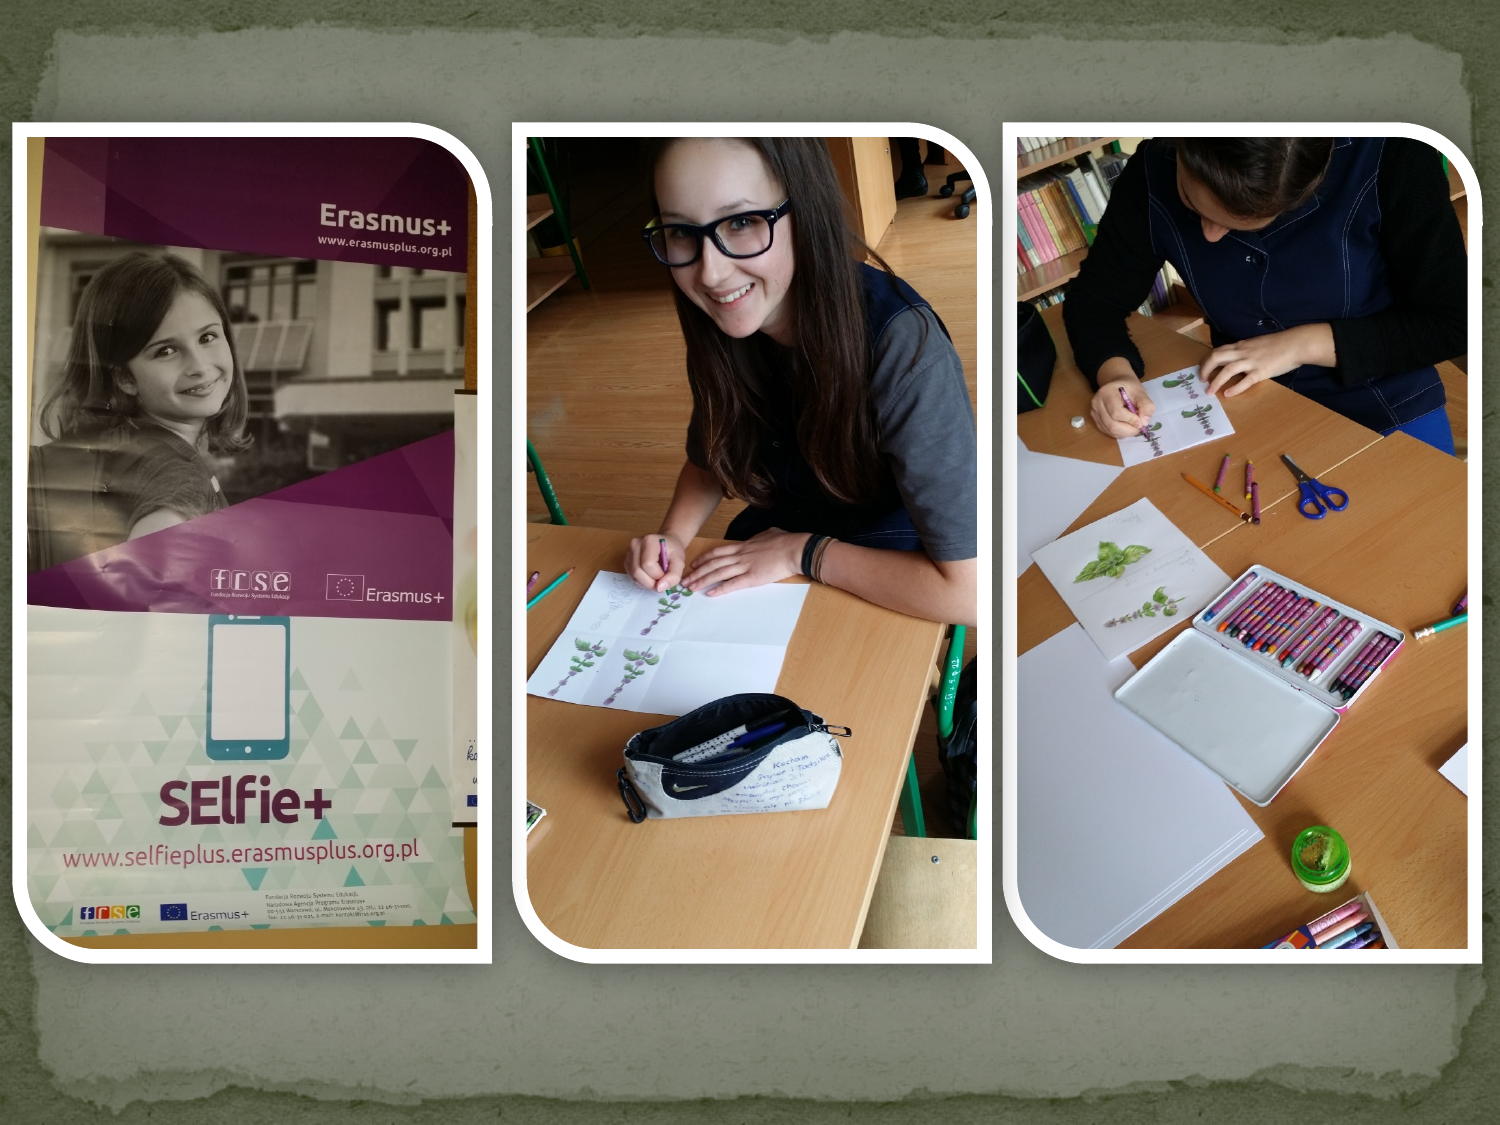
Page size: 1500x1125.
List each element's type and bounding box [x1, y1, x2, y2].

picture [0, 137, 1500, 949]
